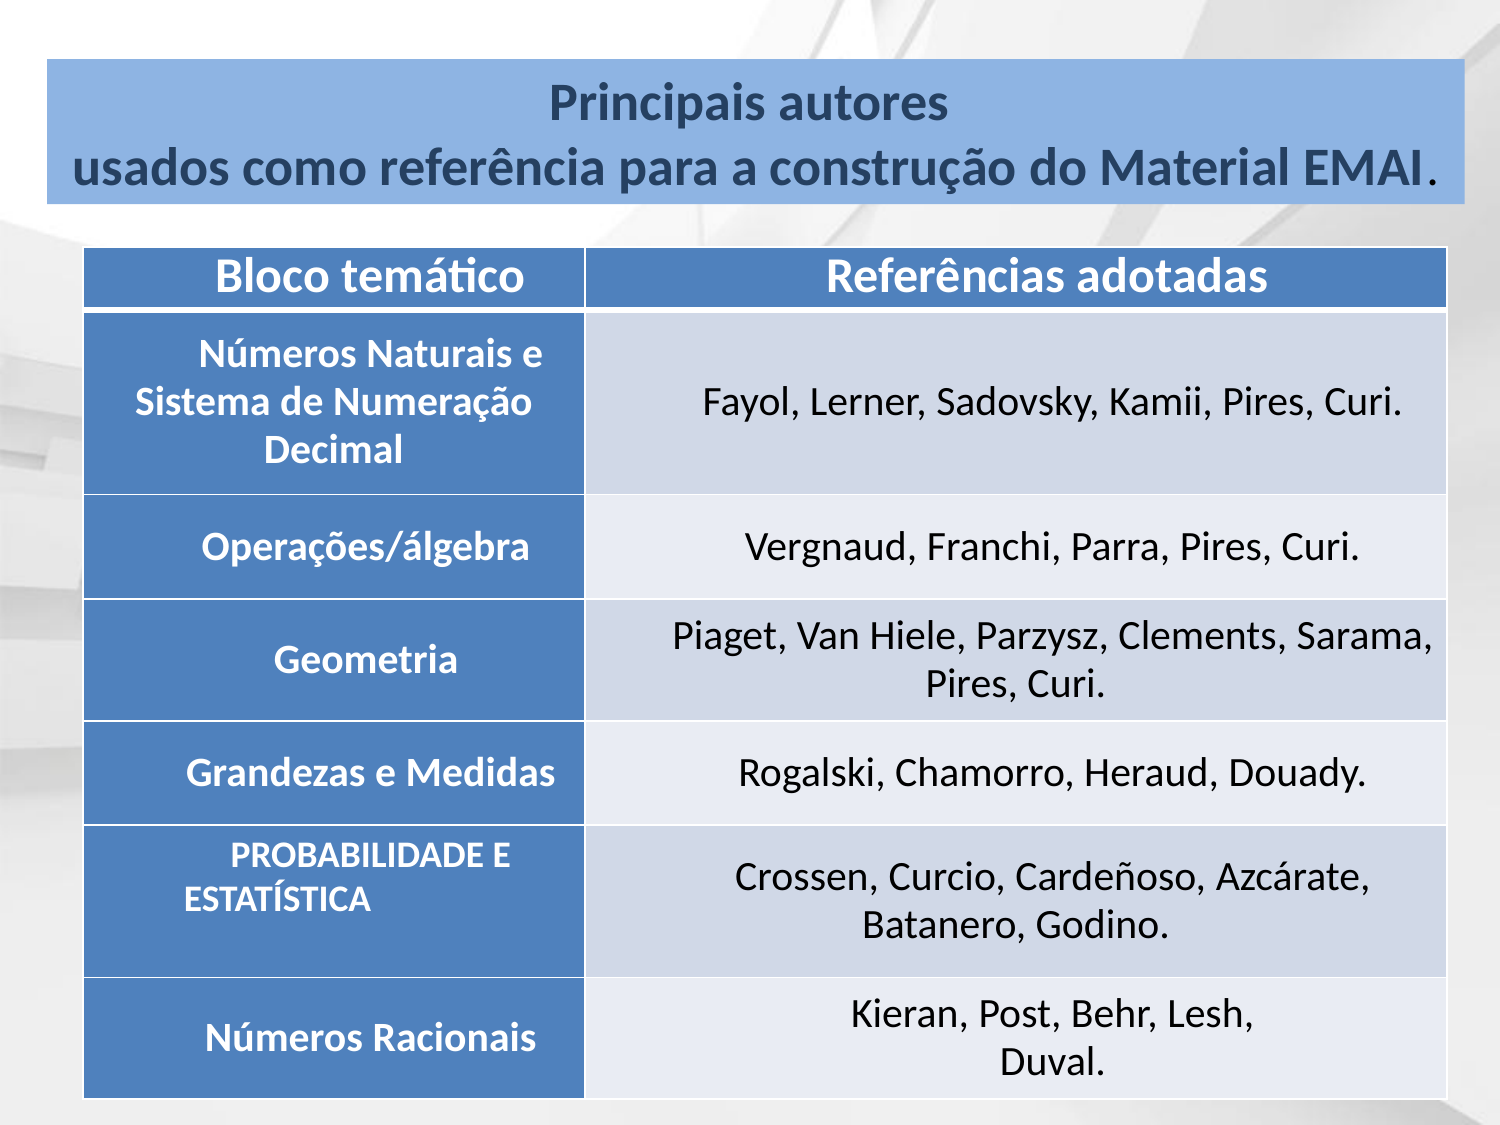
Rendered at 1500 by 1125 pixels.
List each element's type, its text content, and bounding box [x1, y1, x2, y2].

table_cell Números Racionais [84, 978, 584, 1098]
table_cell Números Naturais e Sistema de Numeração Decimal [84, 313, 584, 494]
table_cell Vergnaud, Franchi, Parra, Pires, Curi. [586, 495, 1446, 598]
table_header Referências adotadas [586, 248, 1446, 307]
table_cell Crossen, Curcio, Cardeñoso, Azcárate, Batanero, Godino. [586, 826, 1446, 977]
text_box Principais autores usados como referência para a construção do Material EMAI. [47, 59, 1465, 205]
table_header Bloco temático [84, 248, 584, 307]
table_cell Piaget, Van Hiele, Parzysz, Clements, Sarama, Pires, Curi. [586, 600, 1446, 720]
table_cell Geometria [84, 600, 584, 720]
table_cell Grandezas e Medidas [84, 722, 584, 824]
table_cell Operações/álgebra [84, 495, 584, 598]
picture [0, 0, 1500, 1125]
table_cell Rogalski, Chamorro, Heraud, Douady. [586, 722, 1446, 824]
table_cell Fayol, Lerner, Sadovsky, Kamii, Pires, Curi. [586, 313, 1446, 494]
table_cell Kieran, Post, Behr, Lesh, Duval. [586, 978, 1446, 1098]
table_cell PROBABILIDADE E ESTATÍSTICA [84, 826, 584, 977]
